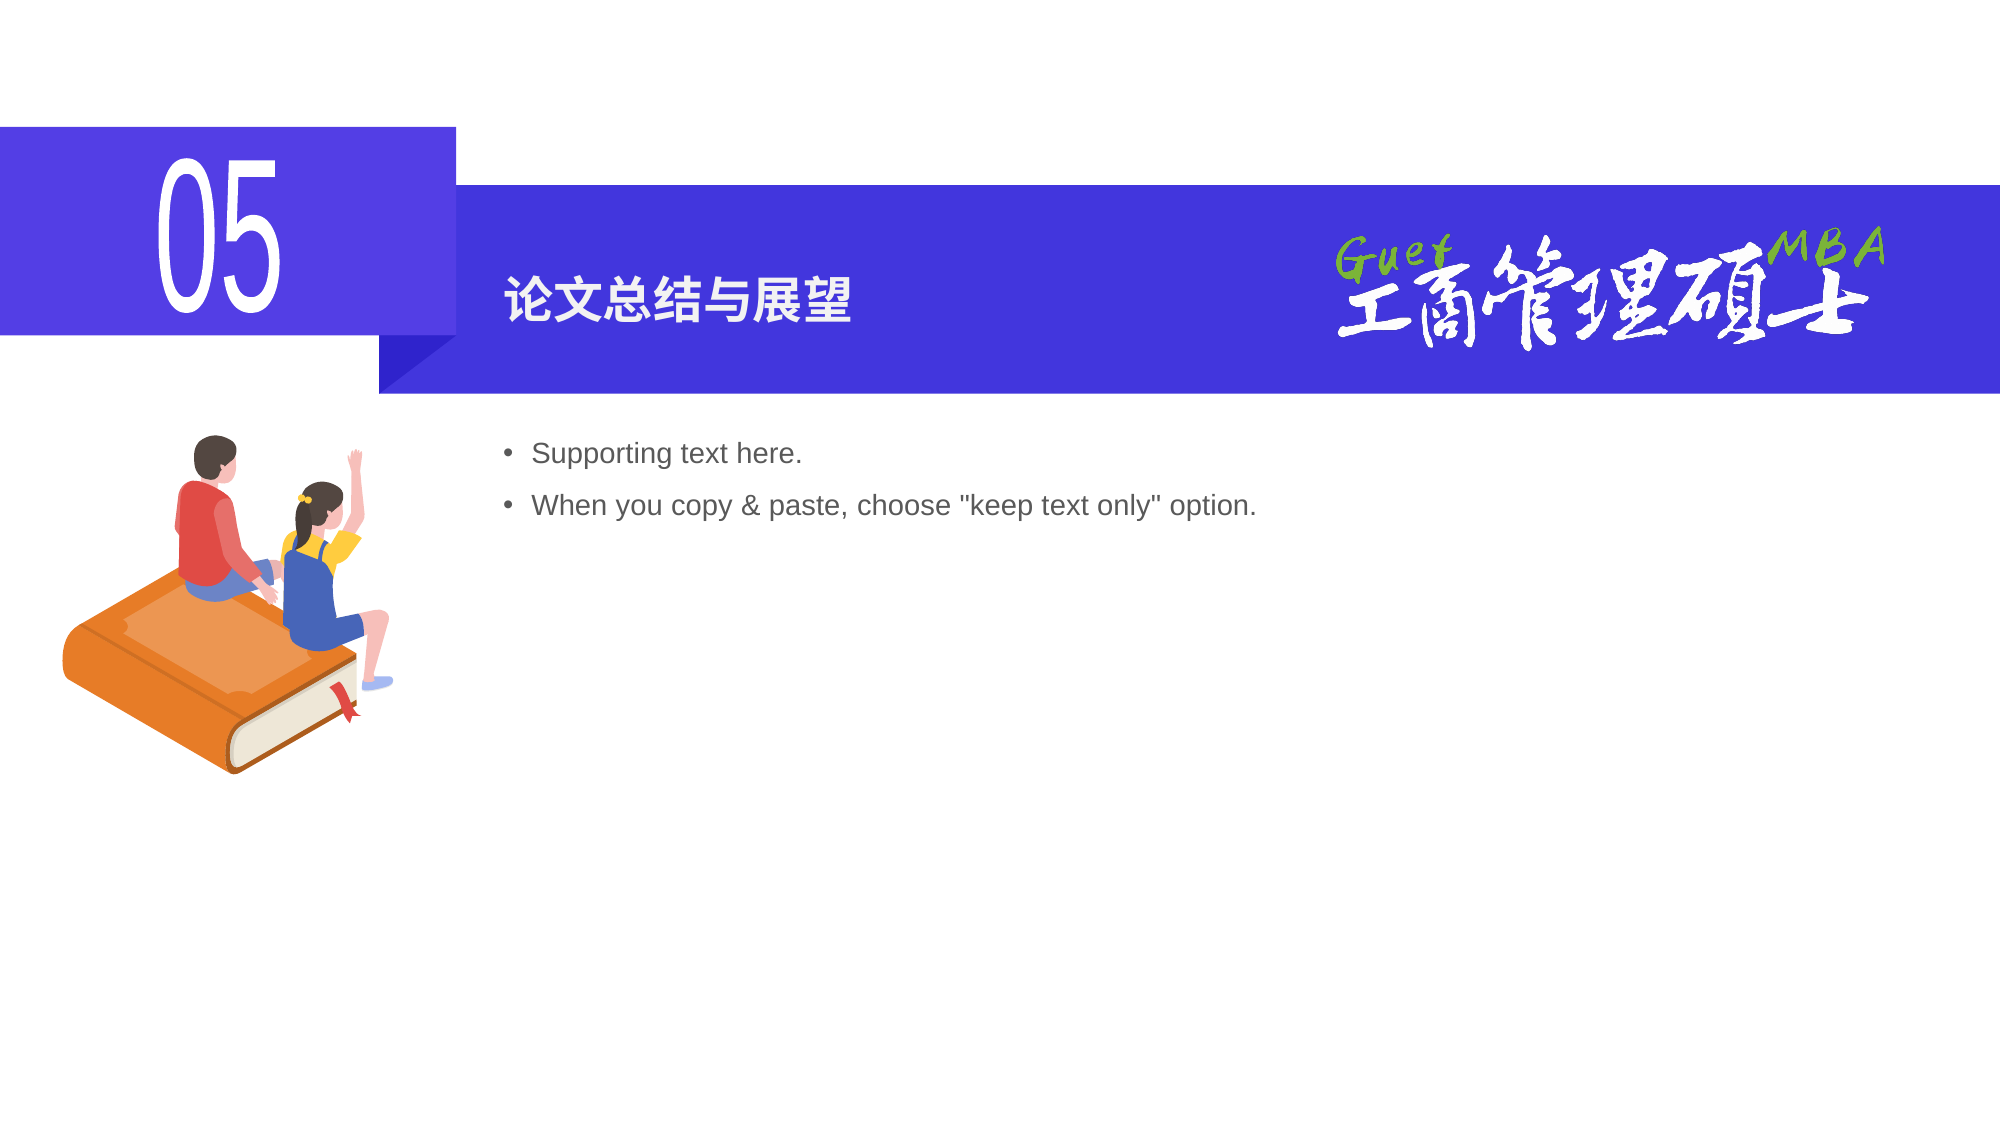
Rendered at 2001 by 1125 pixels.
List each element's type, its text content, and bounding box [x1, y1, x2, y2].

picture [1336, 226, 1884, 352]
list Supporting text here. When you copy & paste, choose "keep text only" option. [488, 430, 1456, 598]
title 论文总结与展望 [488, 229, 1232, 338]
